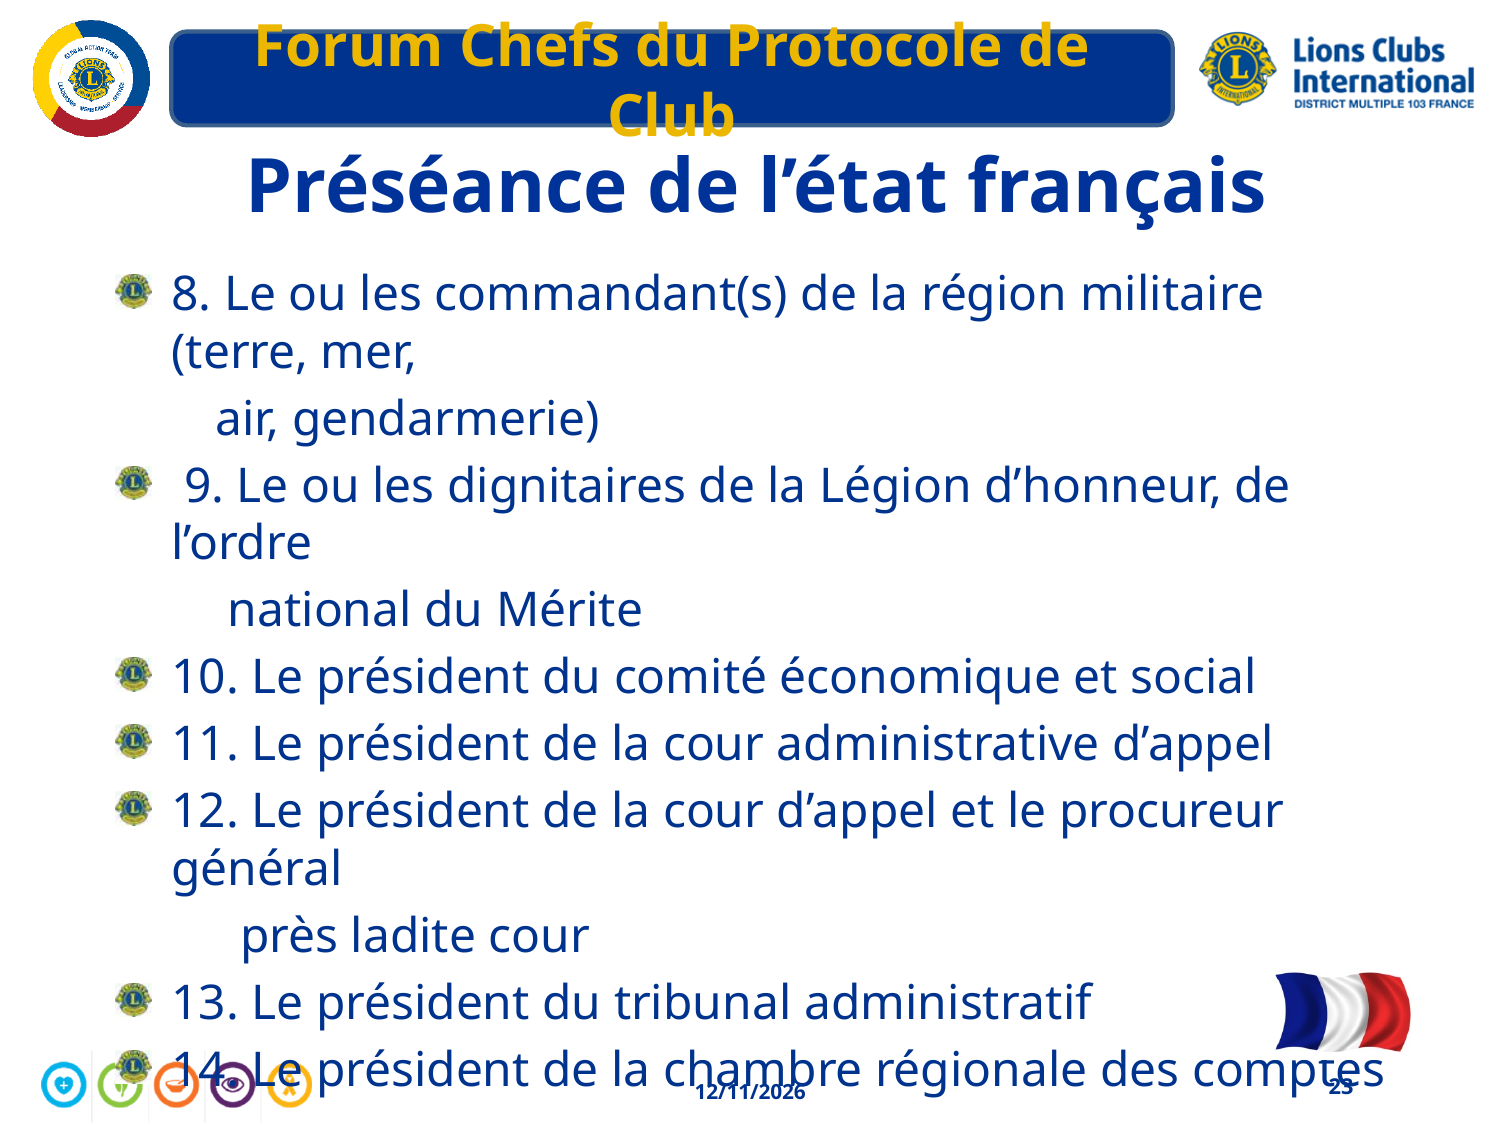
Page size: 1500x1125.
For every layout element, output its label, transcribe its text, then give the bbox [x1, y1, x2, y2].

picture [115, 466, 152, 500]
slide_number 23 [1281, 1069, 1401, 1106]
picture [47, 1068, 81, 1102]
picture [41, 1050, 312, 1123]
picture [115, 274, 152, 309]
picture [115, 791, 152, 826]
title Préséance de l’état français [100, 137, 1413, 208]
picture [115, 983, 152, 1017]
picture [115, 724, 152, 759]
list 8. Le ou les commandant(s) de la région militaire (terre, mer, air, gendarmerie) 9. Le ou les dignitaires de la Légion d’honneur, de l’ordre national du Mérite 10. Le président du comité économique et social 11. Le président de la cour administrative d’appel 12. Le président de la cour d’appel et le procureur général près ladite cour 13. Le président du tribunal administratif 14. Le président de la chambre régionale des comptes [100, 255, 1413, 965]
picture [1257, 963, 1418, 1060]
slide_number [637, 1074, 863, 1112]
picture [1198, 31, 1475, 110]
picture [22, 10, 159, 146]
picture [115, 657, 152, 692]
